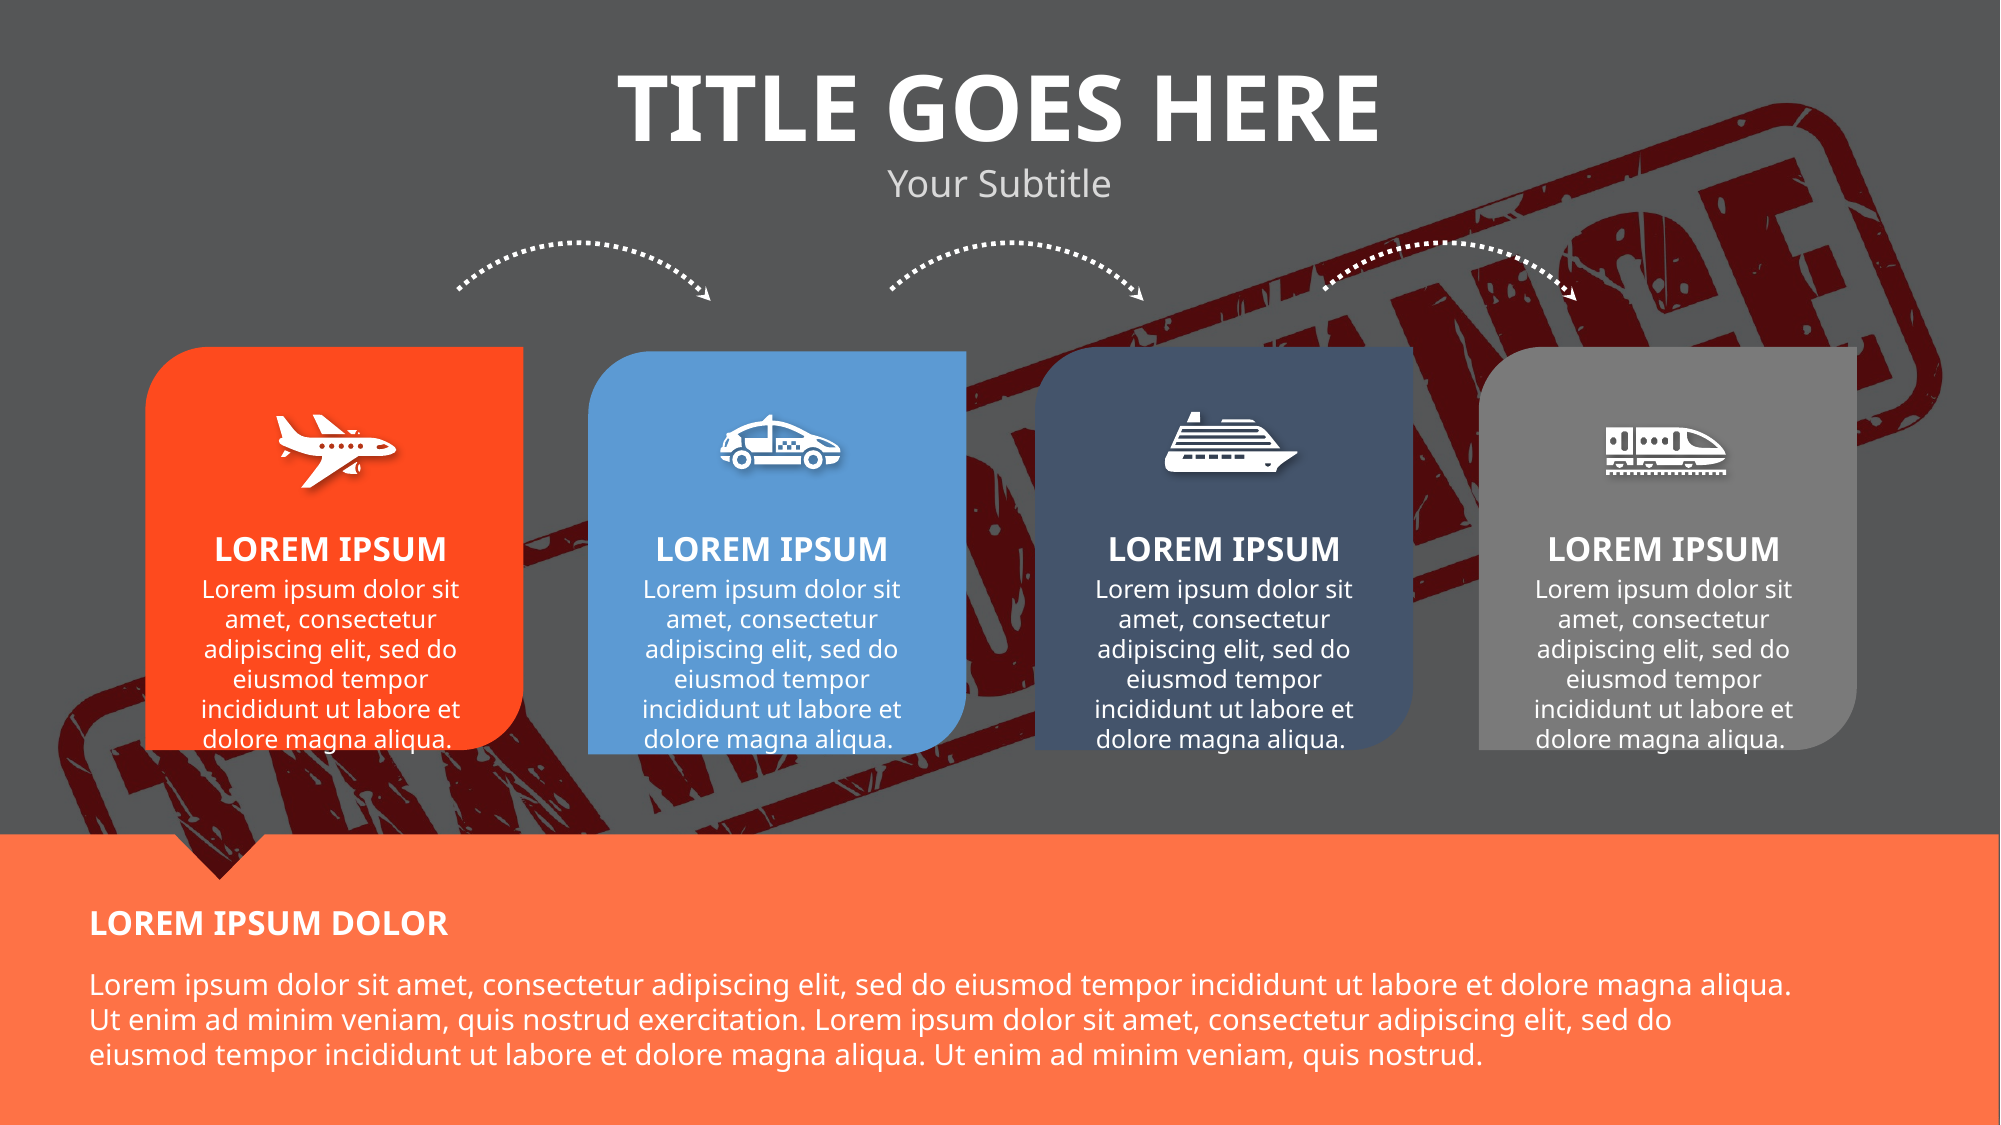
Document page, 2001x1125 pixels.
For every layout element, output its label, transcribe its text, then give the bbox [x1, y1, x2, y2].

text_box [732, 450, 752, 470]
text_box [720, 414, 841, 453]
text_box [1606, 427, 1633, 455]
text_box [587, 350, 968, 756]
text_box LOREM IPSUM Lorem ipsum dolor sit amet, consectetur adipiscing elit, sed do eiusmod tempor incididunt ut labore et dolore magna aliqua. [1493, 521, 1834, 761]
text_box [1034, 345, 1415, 752]
text_box [1221, 419, 1256, 423]
text_box [457, 242, 711, 422]
text_box [753, 456, 802, 465]
text_box [1323, 242, 1577, 422]
text_box [803, 450, 823, 470]
text_box [1164, 451, 1298, 472]
text_box [144, 345, 525, 752]
text_box [1636, 458, 1726, 468]
text_box [720, 456, 730, 462]
text_box LOREM IPSUM Lorem ipsum dolor sit amet, consectetur adipiscing elit, sed do eiusmod tempor incididunt ut labore et dolore magna aliqua. [160, 521, 501, 761]
text_box [276, 416, 397, 488]
text_box [1636, 427, 1726, 455]
text_box [0, 833, 2000, 1125]
text_box [1606, 469, 1727, 475]
text_box LOREM IPSUM DOLOR Lorem ipsum dolor sit amet, consectetur adipiscing elit, sed do eiusmod tempor incididunt ut labore et dolore magna aliqua. Ut enim ad minim veniam, quis nostrud exercitation. Lorem ipsum dolor sit amet, consectetur adipiscing elit, sed do eiusmod tempor incididunt ut labore et dolore magna aliqua. Ut enim ad minim veniam, quis nostrud. [73, 894, 1811, 1079]
text_box [1606, 458, 1634, 468]
text_box [1170, 425, 1281, 449]
text_box [1186, 411, 1201, 423]
text_box [312, 414, 346, 435]
text_box [890, 242, 1144, 422]
text_box TITLE GOES HERE Your Subtitle [548, 42, 1452, 212]
text_box [1477, 345, 1858, 752]
text_box [825, 456, 841, 465]
text_box LOREM IPSUM Lorem ipsum dolor sit amet, consectetur adipiscing elit, sed do eiusmod tempor incididunt ut labore et dolore magna aliqua. [602, 521, 943, 761]
text_box LOREM IPSUM Lorem ipsum dolor sit amet, consectetur adipiscing elit, sed do eiusmod tempor incididunt ut labore et dolore magna aliqua. [1054, 521, 1395, 761]
